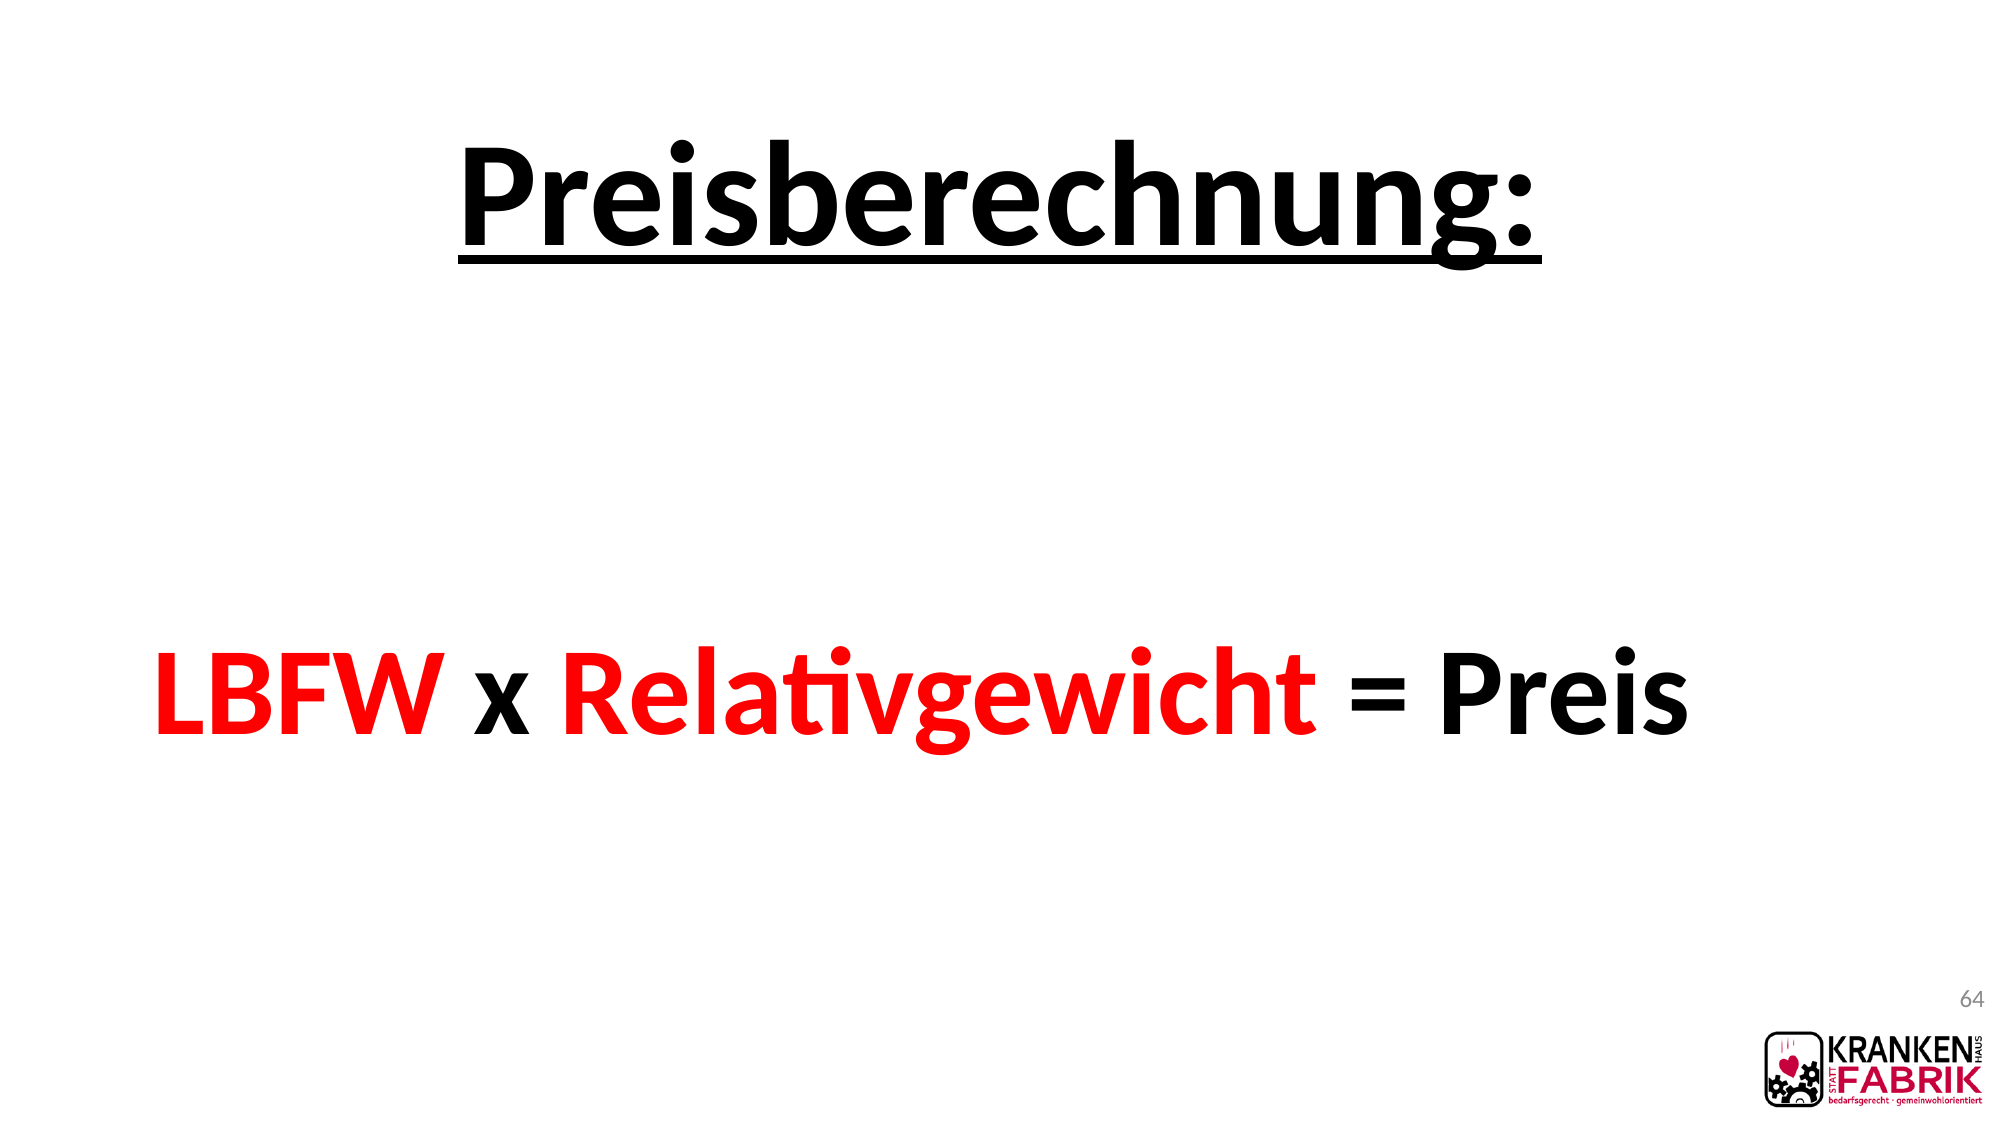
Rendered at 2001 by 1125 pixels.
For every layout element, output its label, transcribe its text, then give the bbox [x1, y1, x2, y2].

title Preisberechnung: [137, 87, 1863, 306]
slide_number 64 [1550, 968, 2000, 1028]
picture [1746, 1028, 2000, 1125]
list LBFW x Relativgewicht = Preis [137, 548, 1863, 1014]
